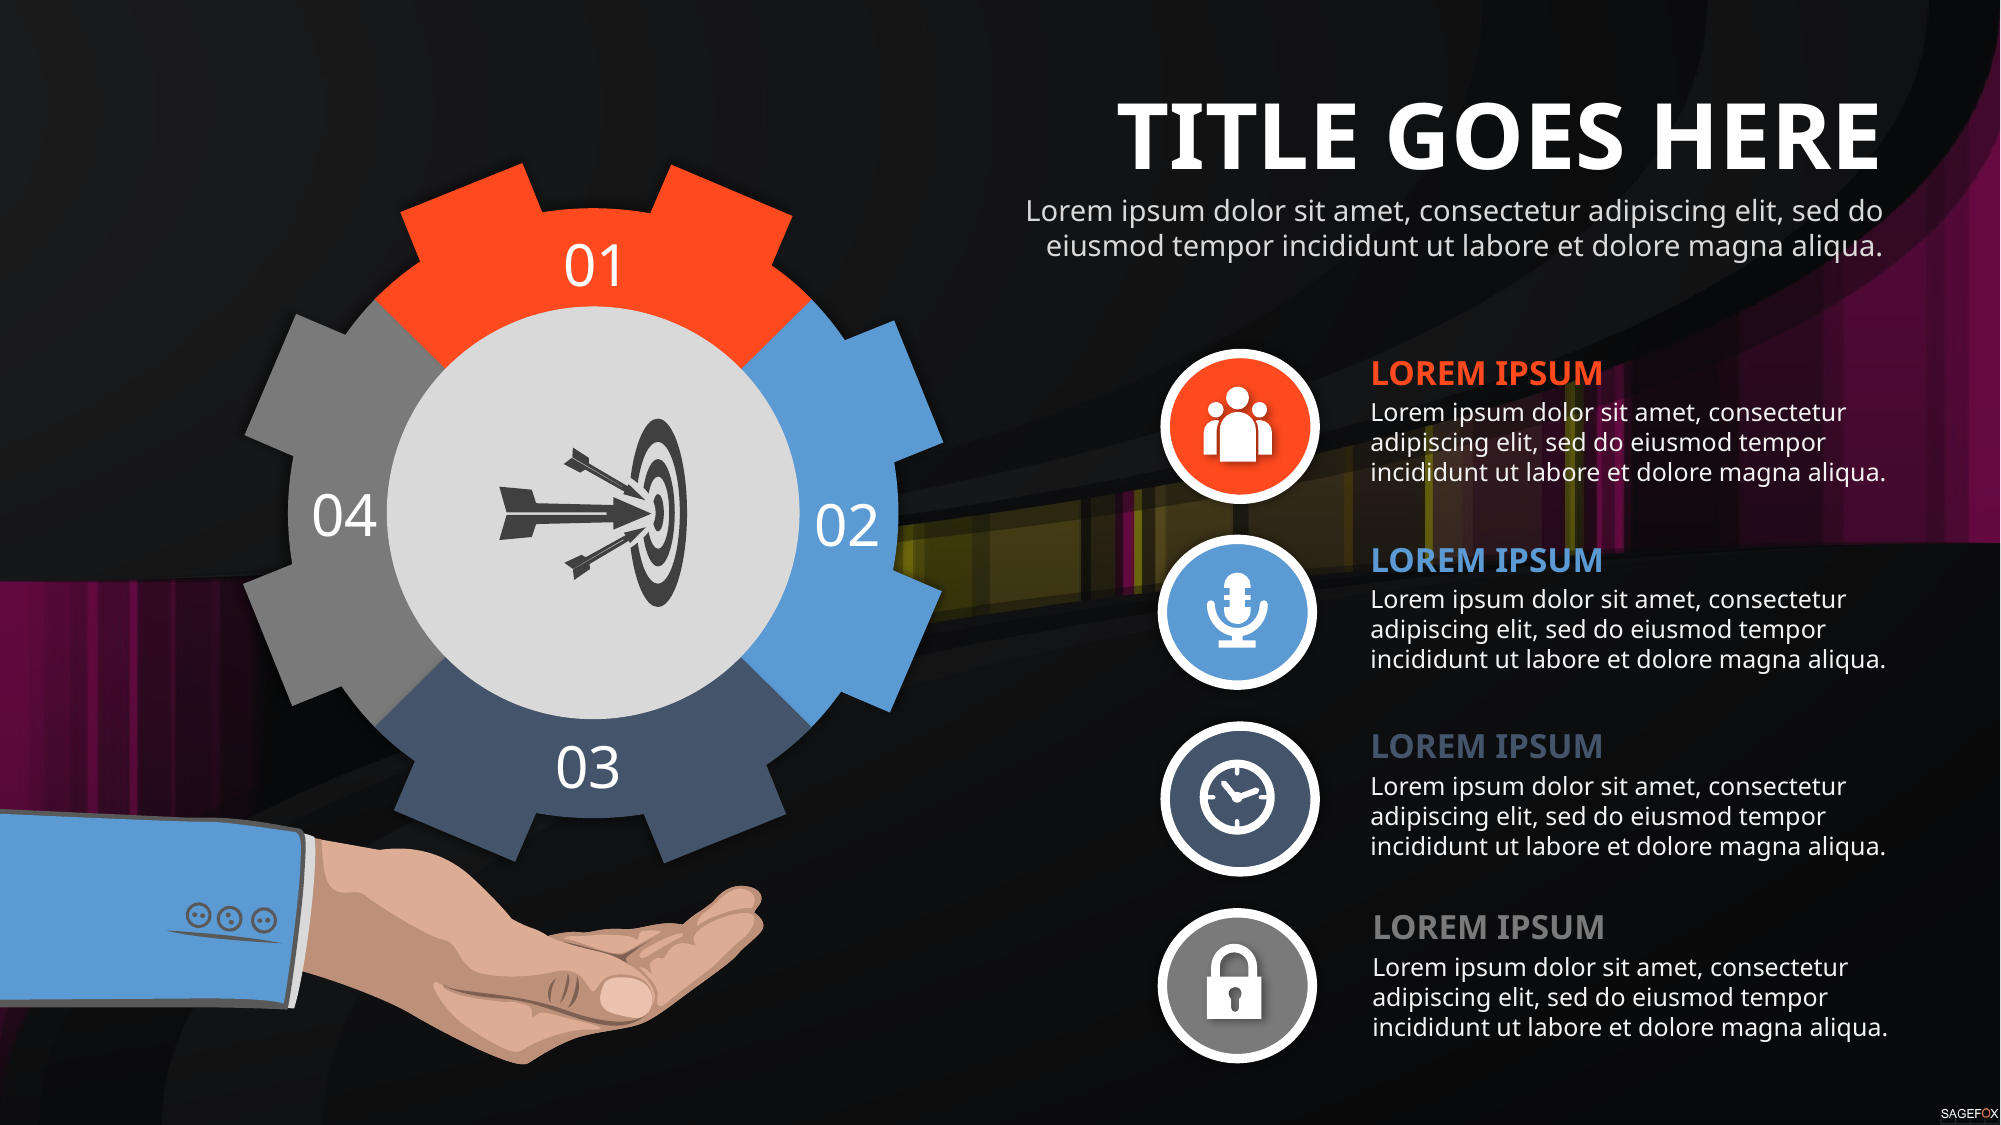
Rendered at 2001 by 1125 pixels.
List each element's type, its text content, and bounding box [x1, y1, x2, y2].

text_box [1226, 386, 1249, 410]
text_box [1206, 572, 1268, 648]
text_box [1203, 420, 1220, 455]
text_box LOREM IPSUM Lorem ipsum dolor sit amet, consectetur adipiscing elit, sed do eiusmod tempor incididunt ut labore et dolore magna aliqua. [1355, 344, 1956, 495]
text_box [800, 566, 942, 726]
text_box 04 [296, 470, 386, 555]
picture [0, 0, 2001, 1125]
text_box [374, 715, 812, 821]
text_box [1165, 353, 1316, 500]
text_box [1219, 411, 1272, 462]
text_box [1208, 402, 1224, 418]
text_box [1252, 402, 1267, 418]
text_box 03 [540, 722, 637, 808]
text_box [1206, 943, 1262, 1019]
text_box LOREM IPSUM Lorem ipsum dolor sit amet, consectetur adipiscing elit, sed do eiusmod tempor incididunt ut labore et dolore magna aliqua. [1355, 718, 1956, 868]
text_box [800, 299, 944, 552]
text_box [944, 70, 1899, 271]
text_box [1199, 759, 1275, 835]
text_box 02 [800, 480, 896, 566]
text_box LOREM IPSUM Lorem ipsum dolor sit amet, consectetur adipiscing elit, sed do eiusmod tempor incididunt ut labore et dolore magna aliqua. [1357, 899, 1958, 1049]
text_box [386, 306, 800, 720]
text_box [1165, 726, 1316, 872]
text_box 01 [548, 221, 645, 306]
text_box LOREM IPSUM Lorem ipsum dolor sit amet, consectetur adipiscing elit, sed do eiusmod tempor incididunt ut labore et dolore magna aliqua. [1355, 531, 1956, 681]
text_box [0, 808, 770, 1071]
text_box [1162, 539, 1313, 686]
text_box [374, 163, 812, 311]
text_box [1162, 912, 1313, 1059]
text_box [243, 300, 386, 726]
